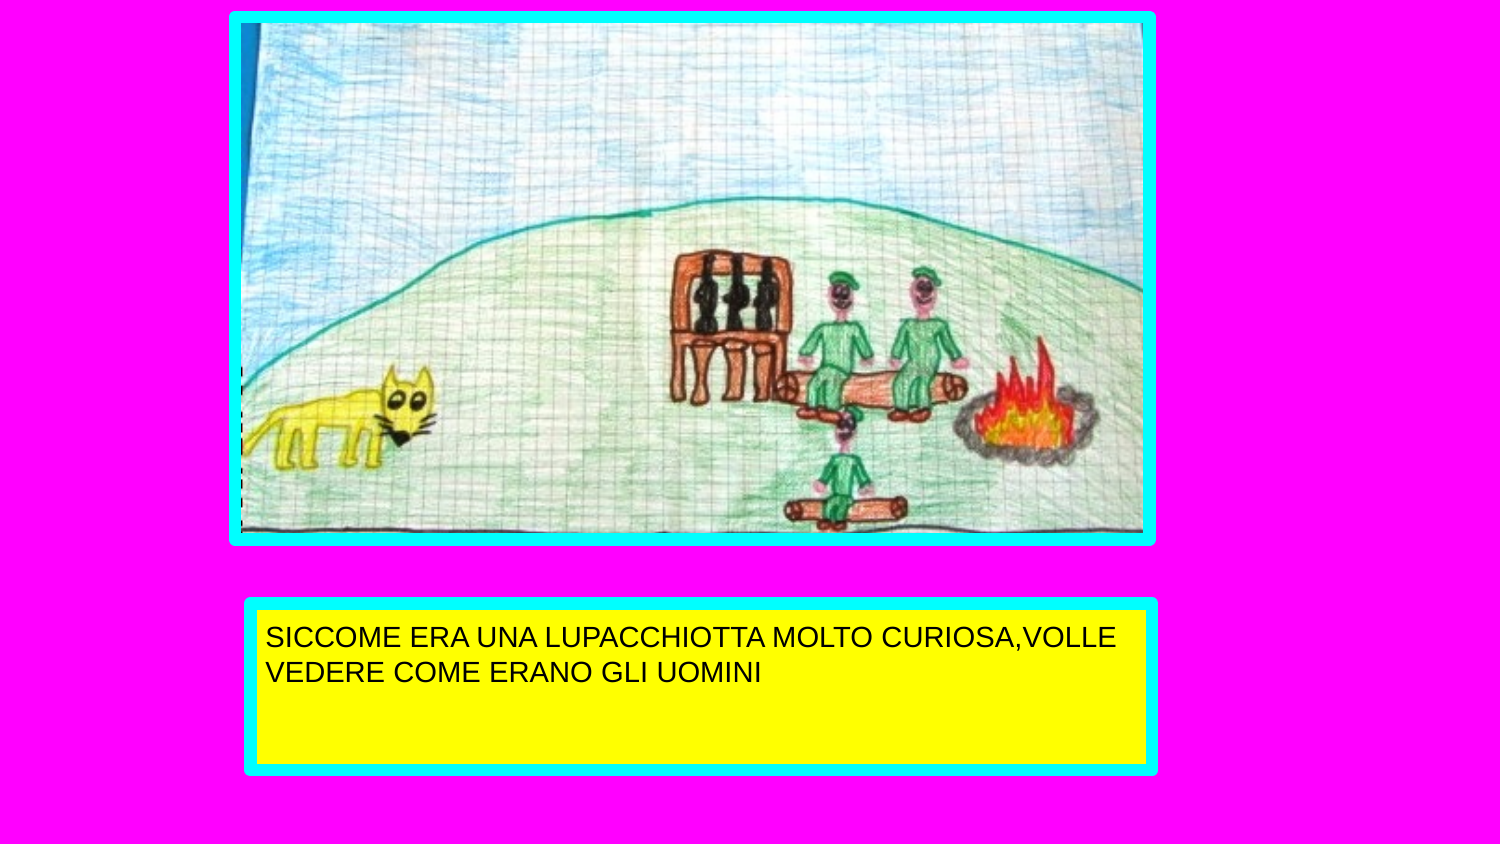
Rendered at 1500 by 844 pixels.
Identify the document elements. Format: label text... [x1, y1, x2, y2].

picture [241, 22, 1144, 534]
text_box SICCOME ERA UNA LUPACCHIOTTA MOLTO CURIOSA,VOLLE VEDERE COME ERANO GLI UOMINI [250, 603, 1153, 771]
